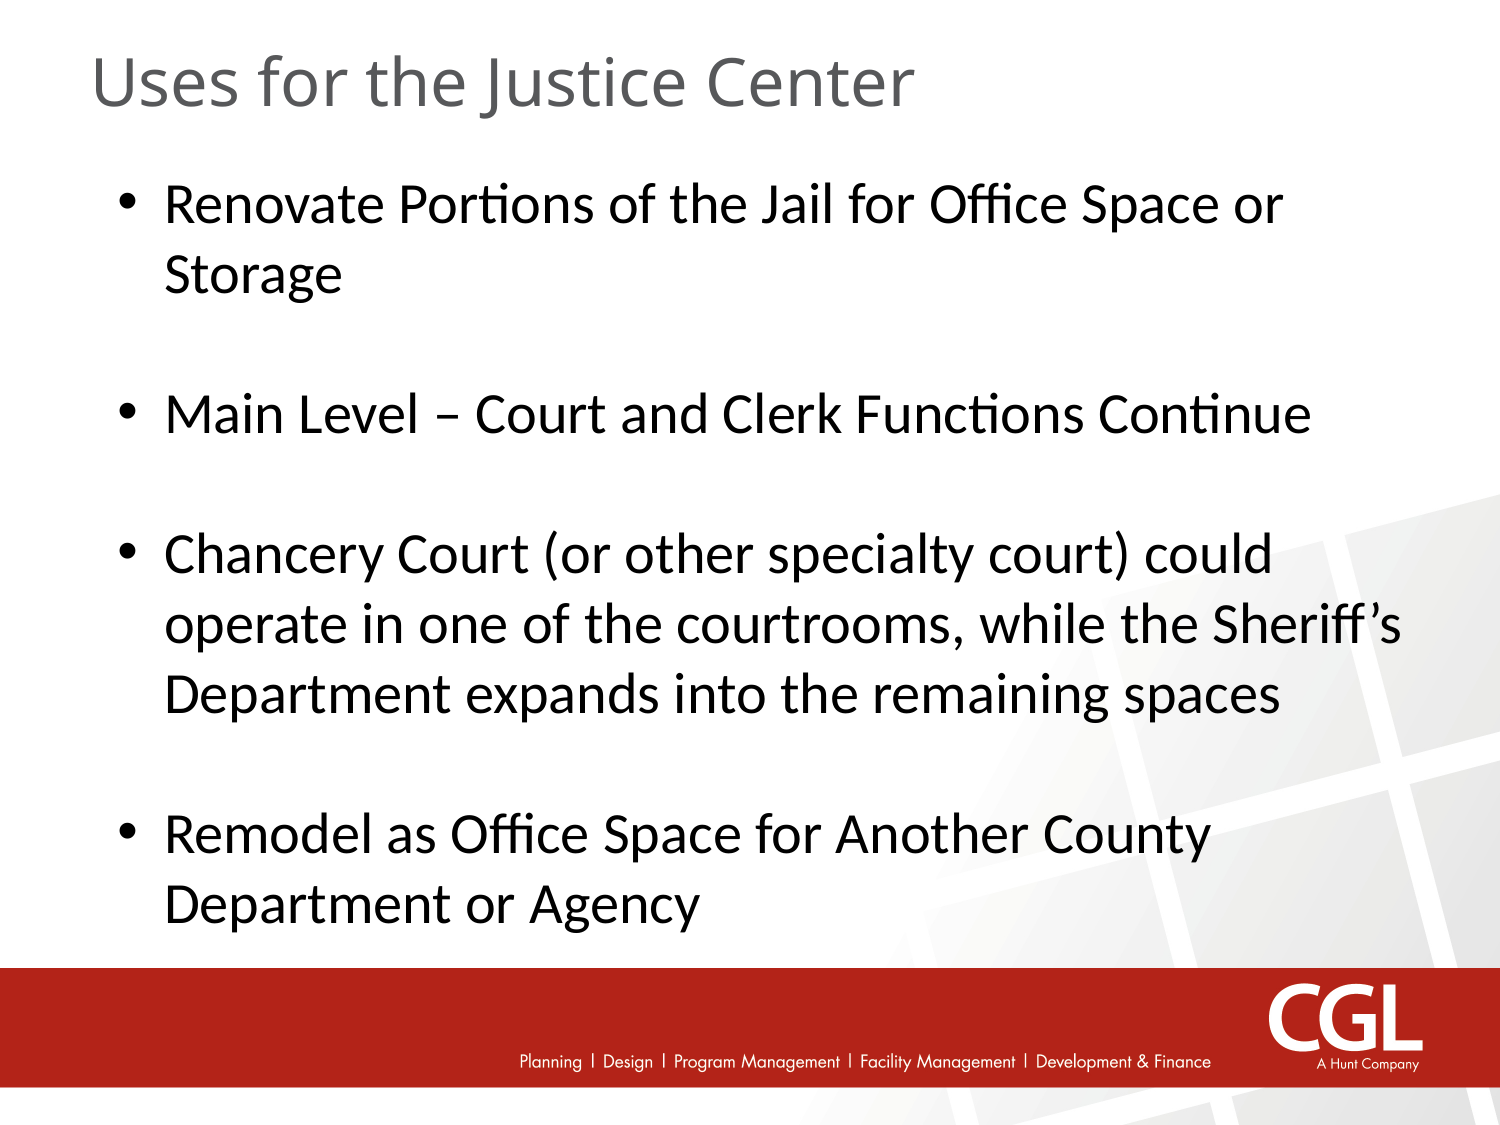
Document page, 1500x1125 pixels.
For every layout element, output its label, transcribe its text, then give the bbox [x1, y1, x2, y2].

picture [0, 0, 1500, 1125]
text_box Renovate Portions of the Jail for Office Space or Storage Main Level – Court and Clerk Functions Continue Chancery Court (or other specialty court) could operate in one of the courtrooms, while the Sheriff’s Department expands into the remaining spaces Remodel as Office Space for Another County Department or Agency [102, 158, 1425, 943]
title Uses for the Justice Center [75, 1, 1425, 159]
